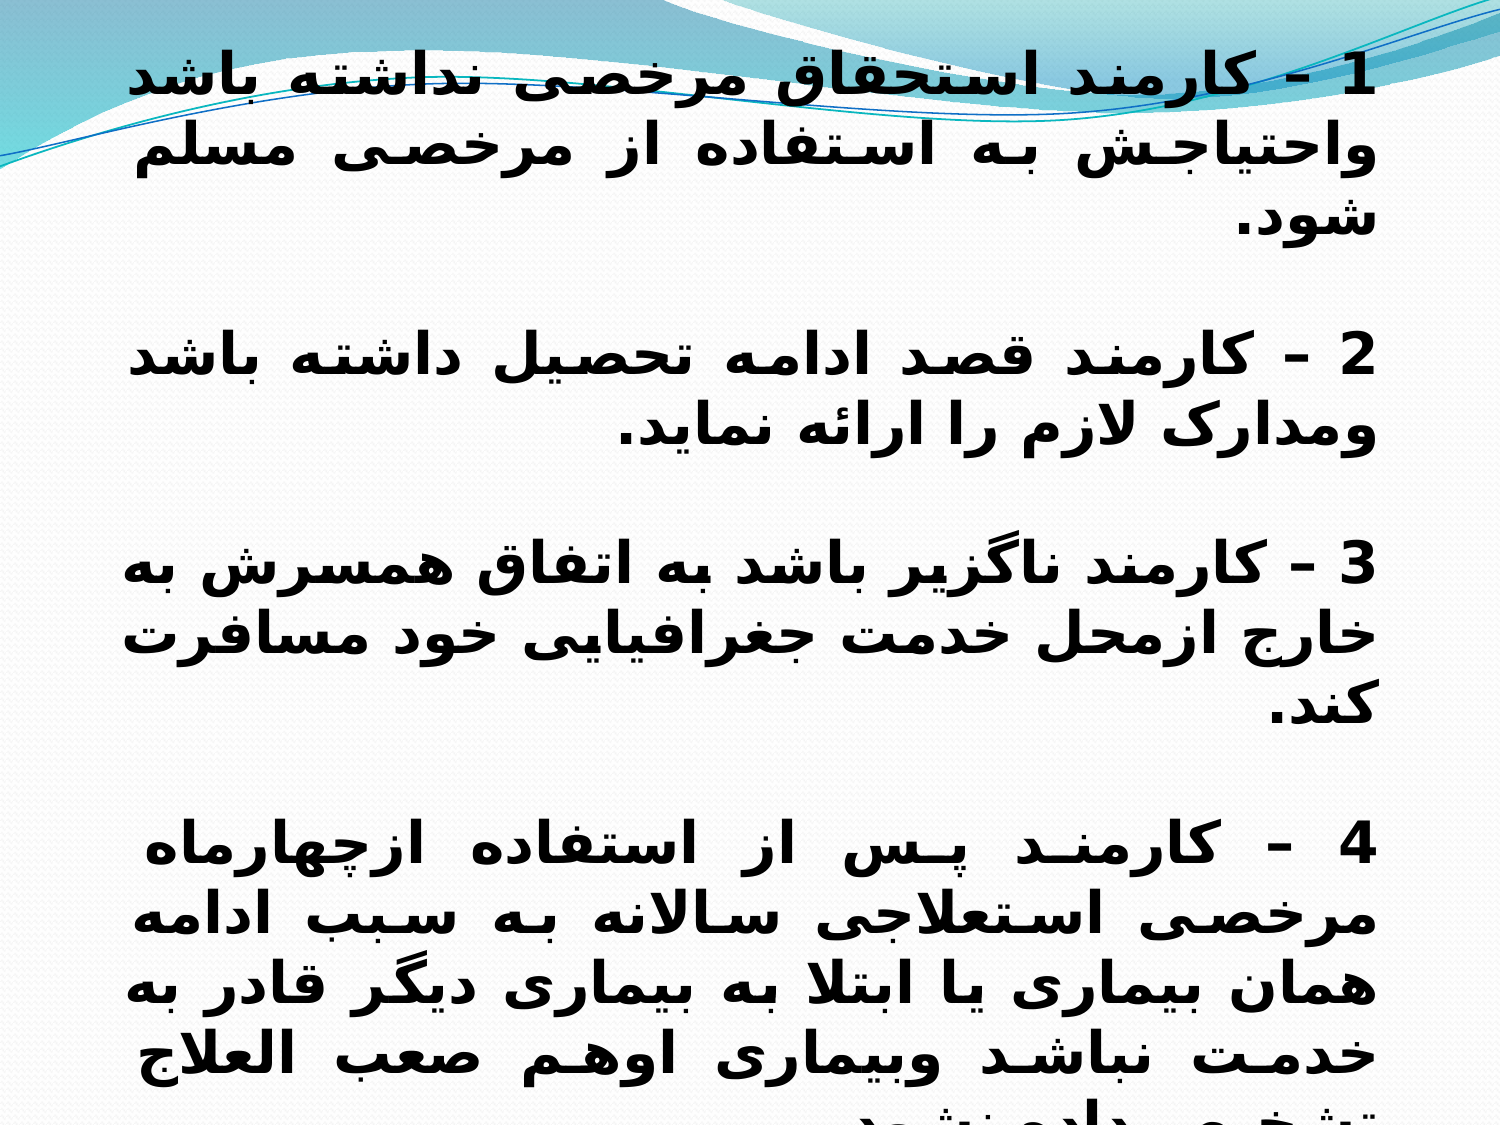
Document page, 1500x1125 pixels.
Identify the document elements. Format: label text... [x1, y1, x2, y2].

text_box 1 – کارمند استحقاق مرخصی نداشته باشد واحتیاجش به استفاده از مرخصی مسلم شود. 2 – کارمند قصد ادامه تحصیل داشته باشد ومدارک لازم را ارائه نماید. 3 – کارمند ناگزیر باشد به اتفاق همسرش به خارج ازمحل خدمت جغرافیایی خود مسافرت کند. 4 – کارمند پس از استفاده ازچهارماه مرخصی استعلاجی سالانه به سبب ادامه همان بیماری یا ابتلا به بیماری دیگر قادر به خدمت نباشد وبیماری اوهم صعب العلاج تشخیص داده نشود [105, 0, 1395, 1125]
